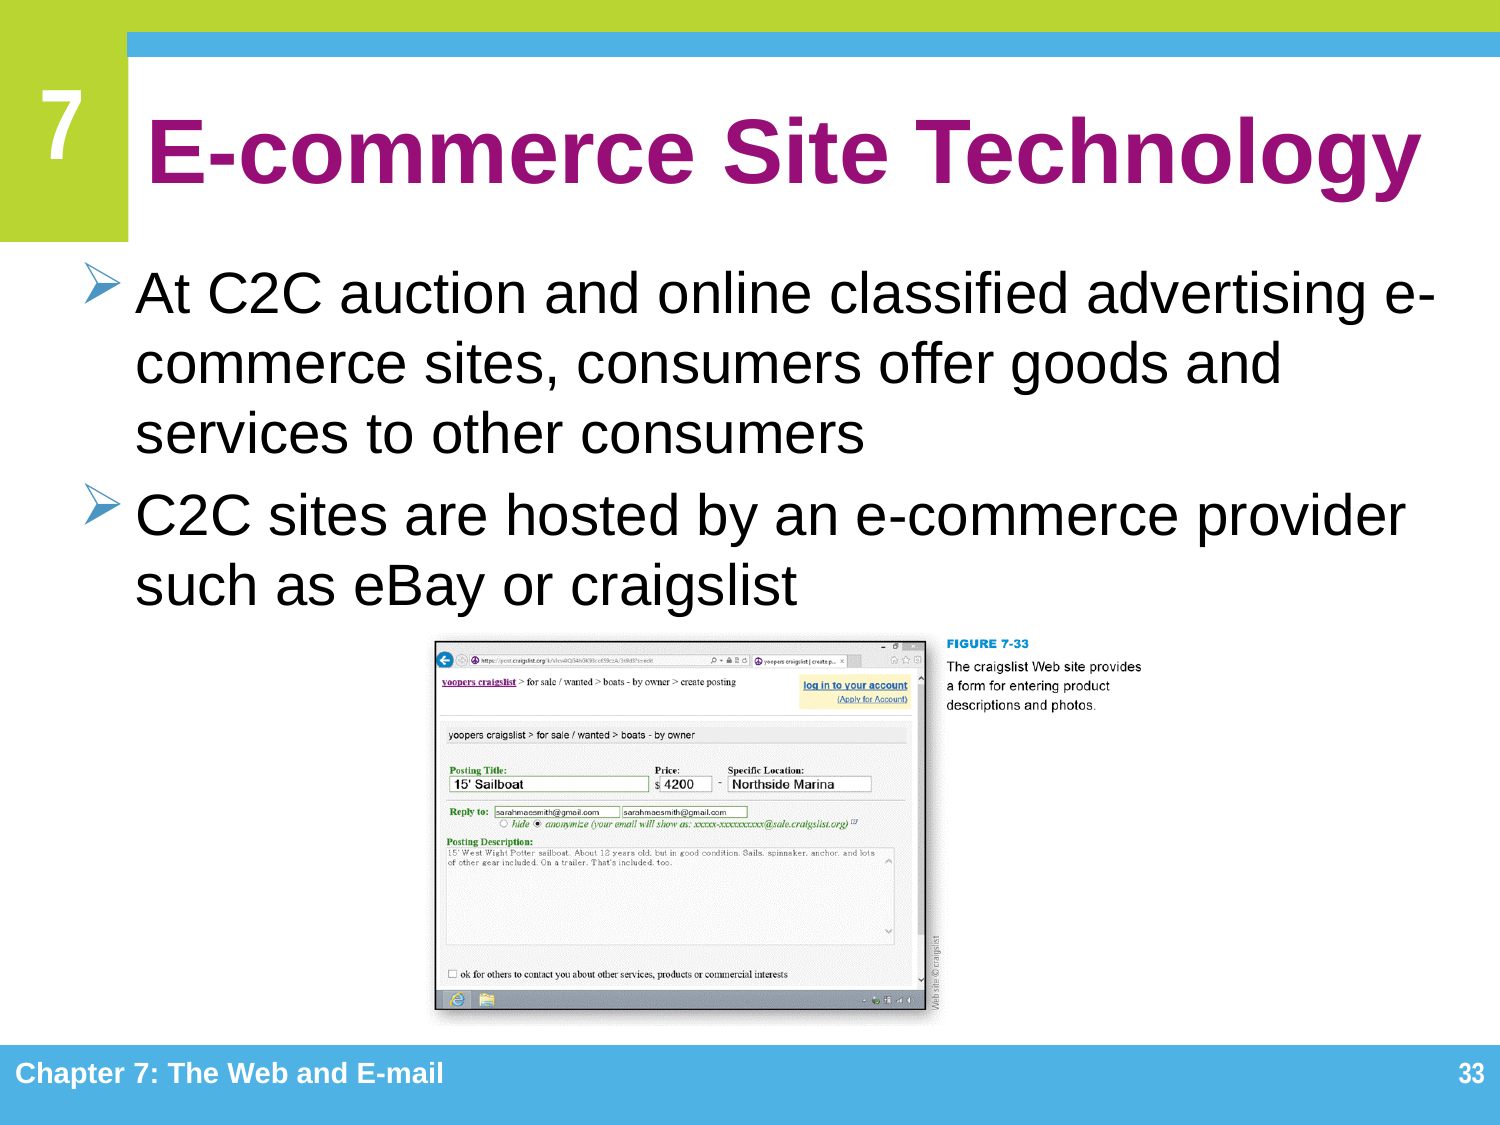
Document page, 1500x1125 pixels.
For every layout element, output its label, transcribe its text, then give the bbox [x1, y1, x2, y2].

slide_number 33 [1149, 1046, 1500, 1125]
list At C2C auction and online classified advertising e-commerce sites, consumers offer goods and services to other consumers C2C sites are hosted by an e-commerce provider such as eBay or craigslist [64, 247, 1500, 1006]
title E-commerce Site Technology [131, 60, 1500, 234]
footer Chapter 7: The Web and E-mail [0, 1046, 1149, 1125]
picture [423, 629, 1142, 1027]
